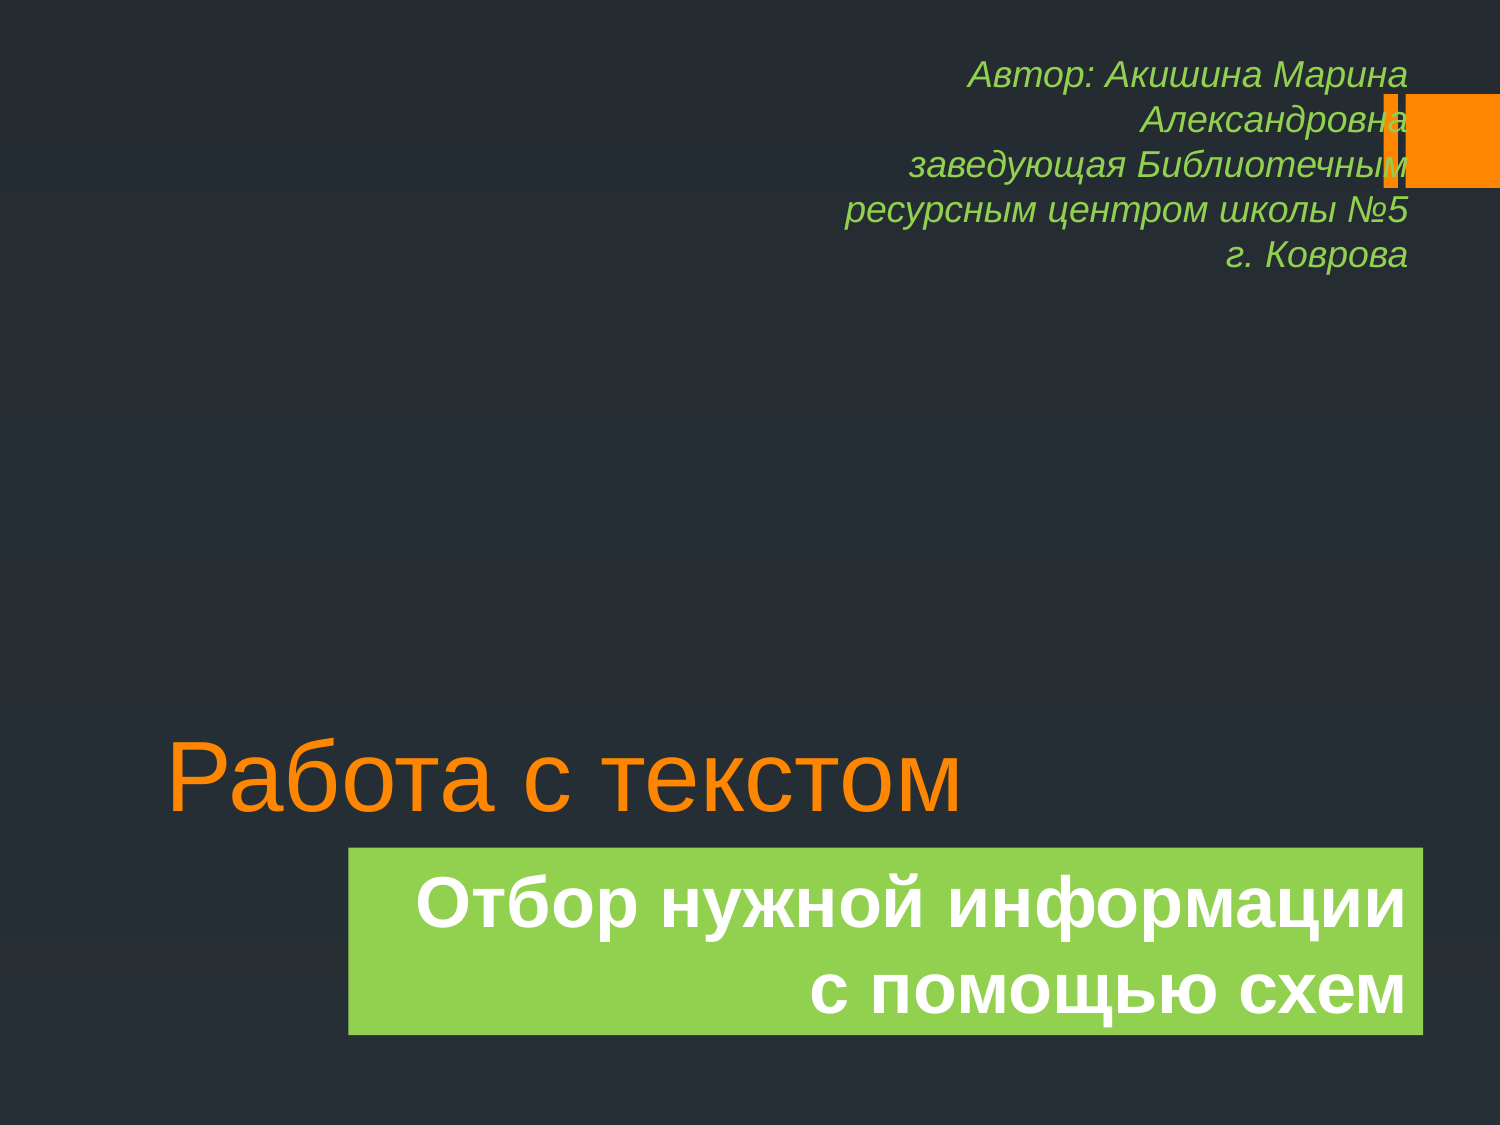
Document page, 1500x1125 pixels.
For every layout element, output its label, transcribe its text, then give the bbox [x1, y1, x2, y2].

title Работа с текстом [150, 412, 1350, 839]
text_box Автор: Акишина Марина Александровна заведующая Библиотечным ресурсным центром школы №5 г. Коврова [797, 42, 1424, 328]
subtitle Отбор нужной информации с помощью схем [348, 847, 1424, 1036]
